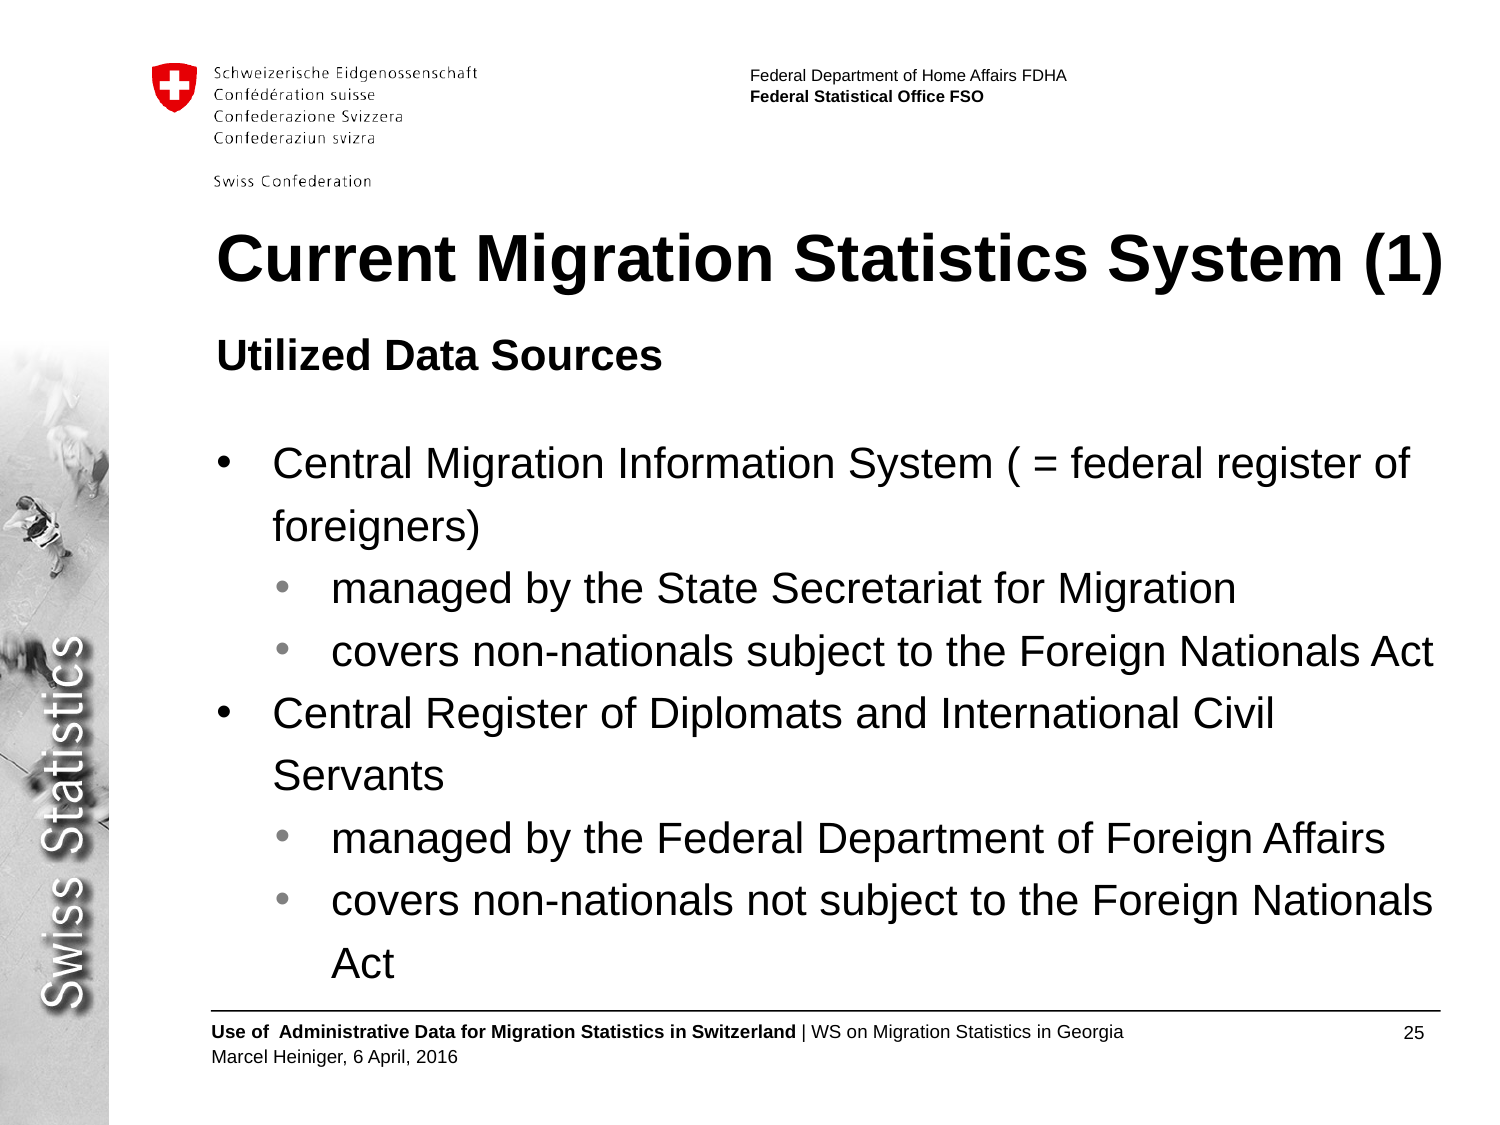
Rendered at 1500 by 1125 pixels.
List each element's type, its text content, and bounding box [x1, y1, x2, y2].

picture [152, 63, 477, 187]
list Utilized Data Sources Central Migration Information System ( = federal register of foreigners) managed by the State Secretariat for Migration covers non-nationals subject to the Foreign Nationals Act Central Register of Diplomats and International Civil Servants managed by the Federal Department of Foreign Affairs covers non-nationals not subject to the Foreign Nationals Act [215, 316, 1441, 988]
picture [0, 105, 109, 1125]
title Current Migration Statistics System (1) [215, 219, 1471, 315]
